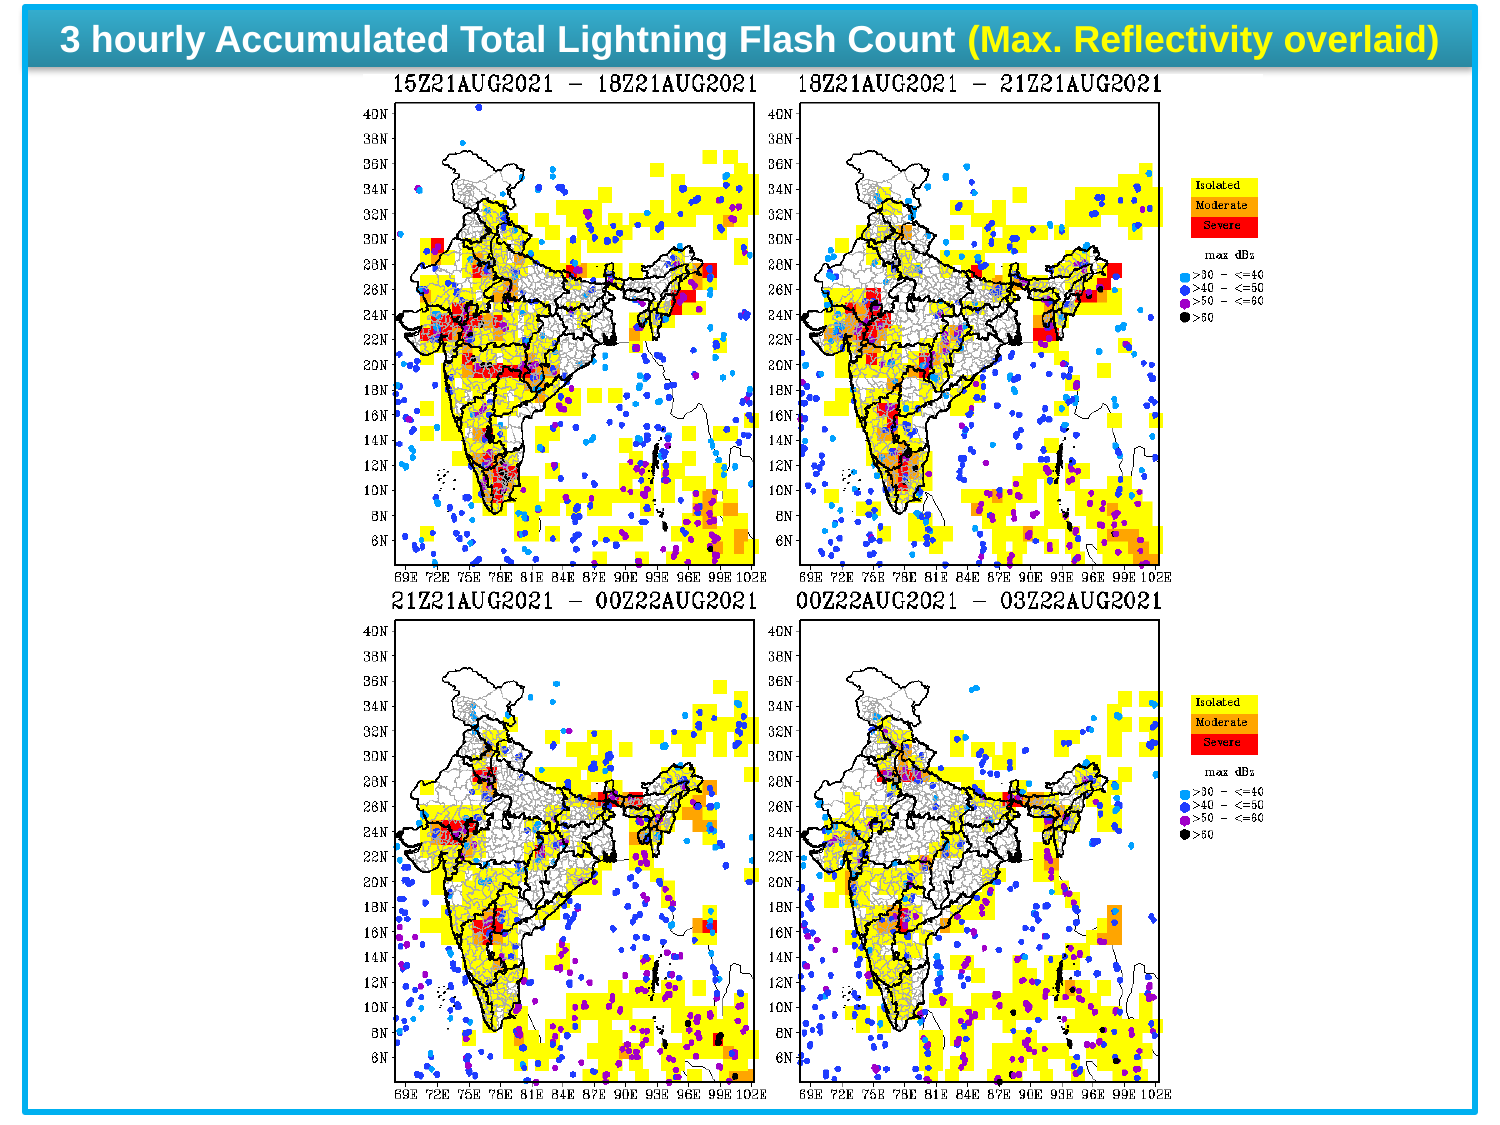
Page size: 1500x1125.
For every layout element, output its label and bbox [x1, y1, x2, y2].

text_box [23, 5, 1477, 1114]
picture [363, 74, 1263, 1100]
